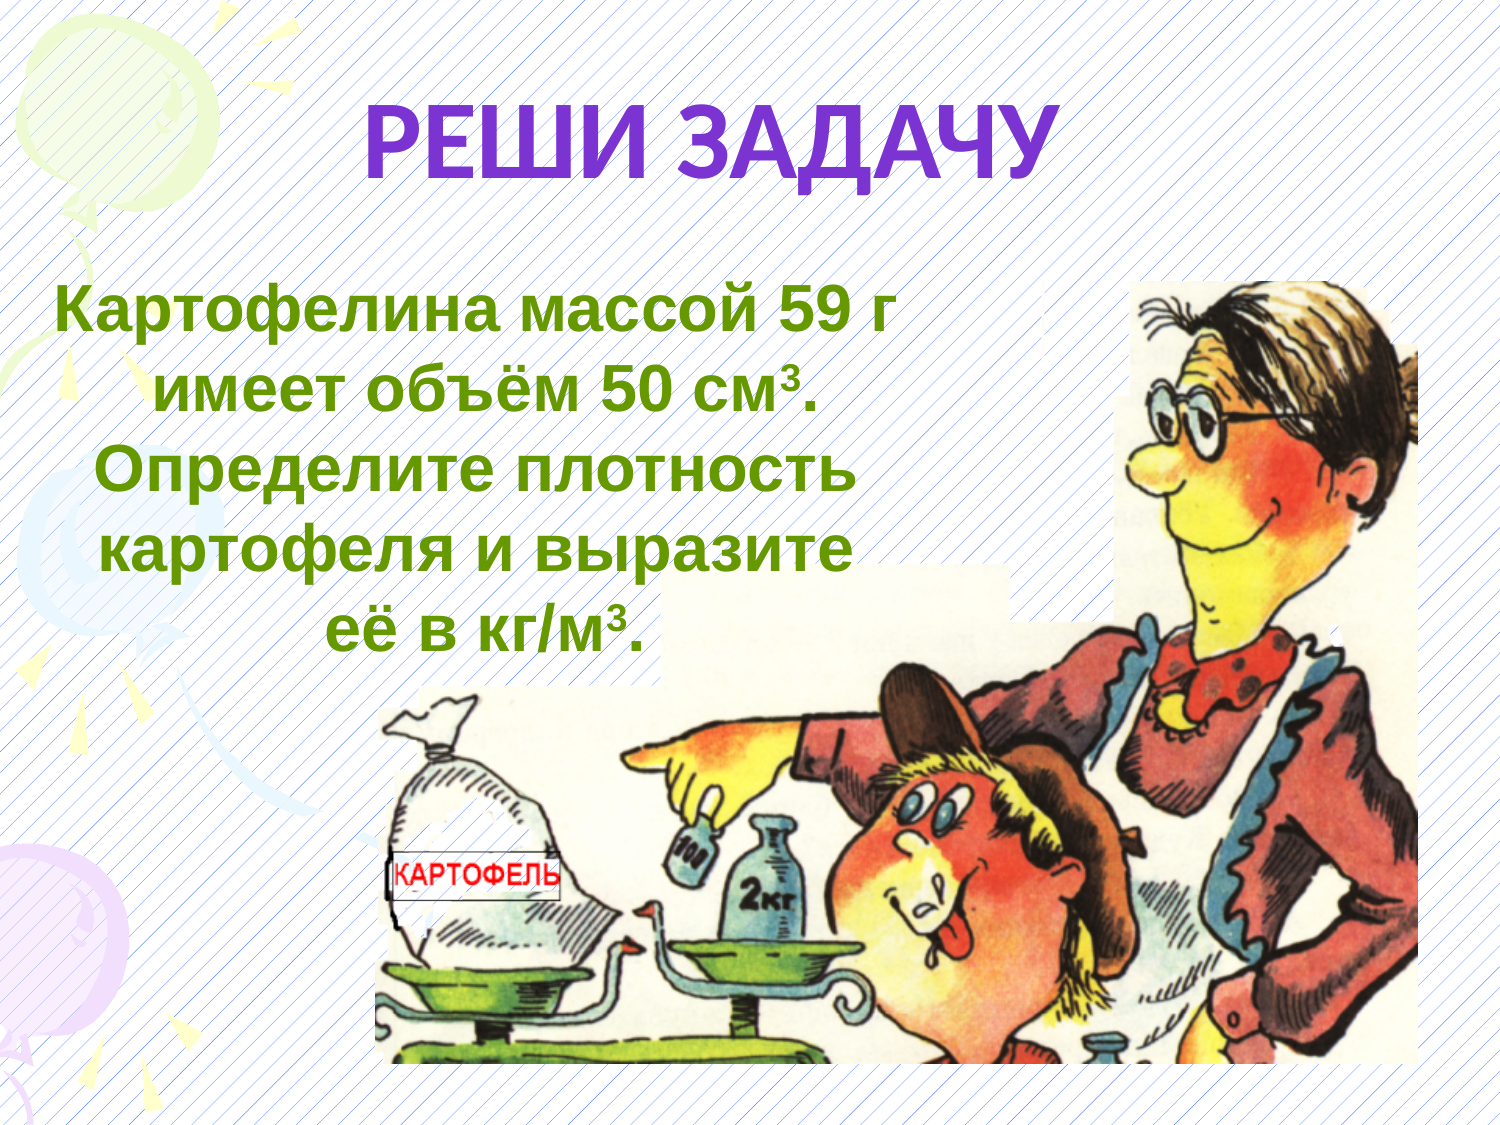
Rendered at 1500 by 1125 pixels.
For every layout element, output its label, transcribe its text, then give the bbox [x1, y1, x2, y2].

text_box РЕШИ ЗАДАЧУ [347, 58, 1076, 209]
text_box Картофелина массой 59 г имеет объём 50 см3. Определите плотность картофеля и выразите её в кг/м3. [38, 257, 932, 673]
picture [374, 280, 1419, 1064]
